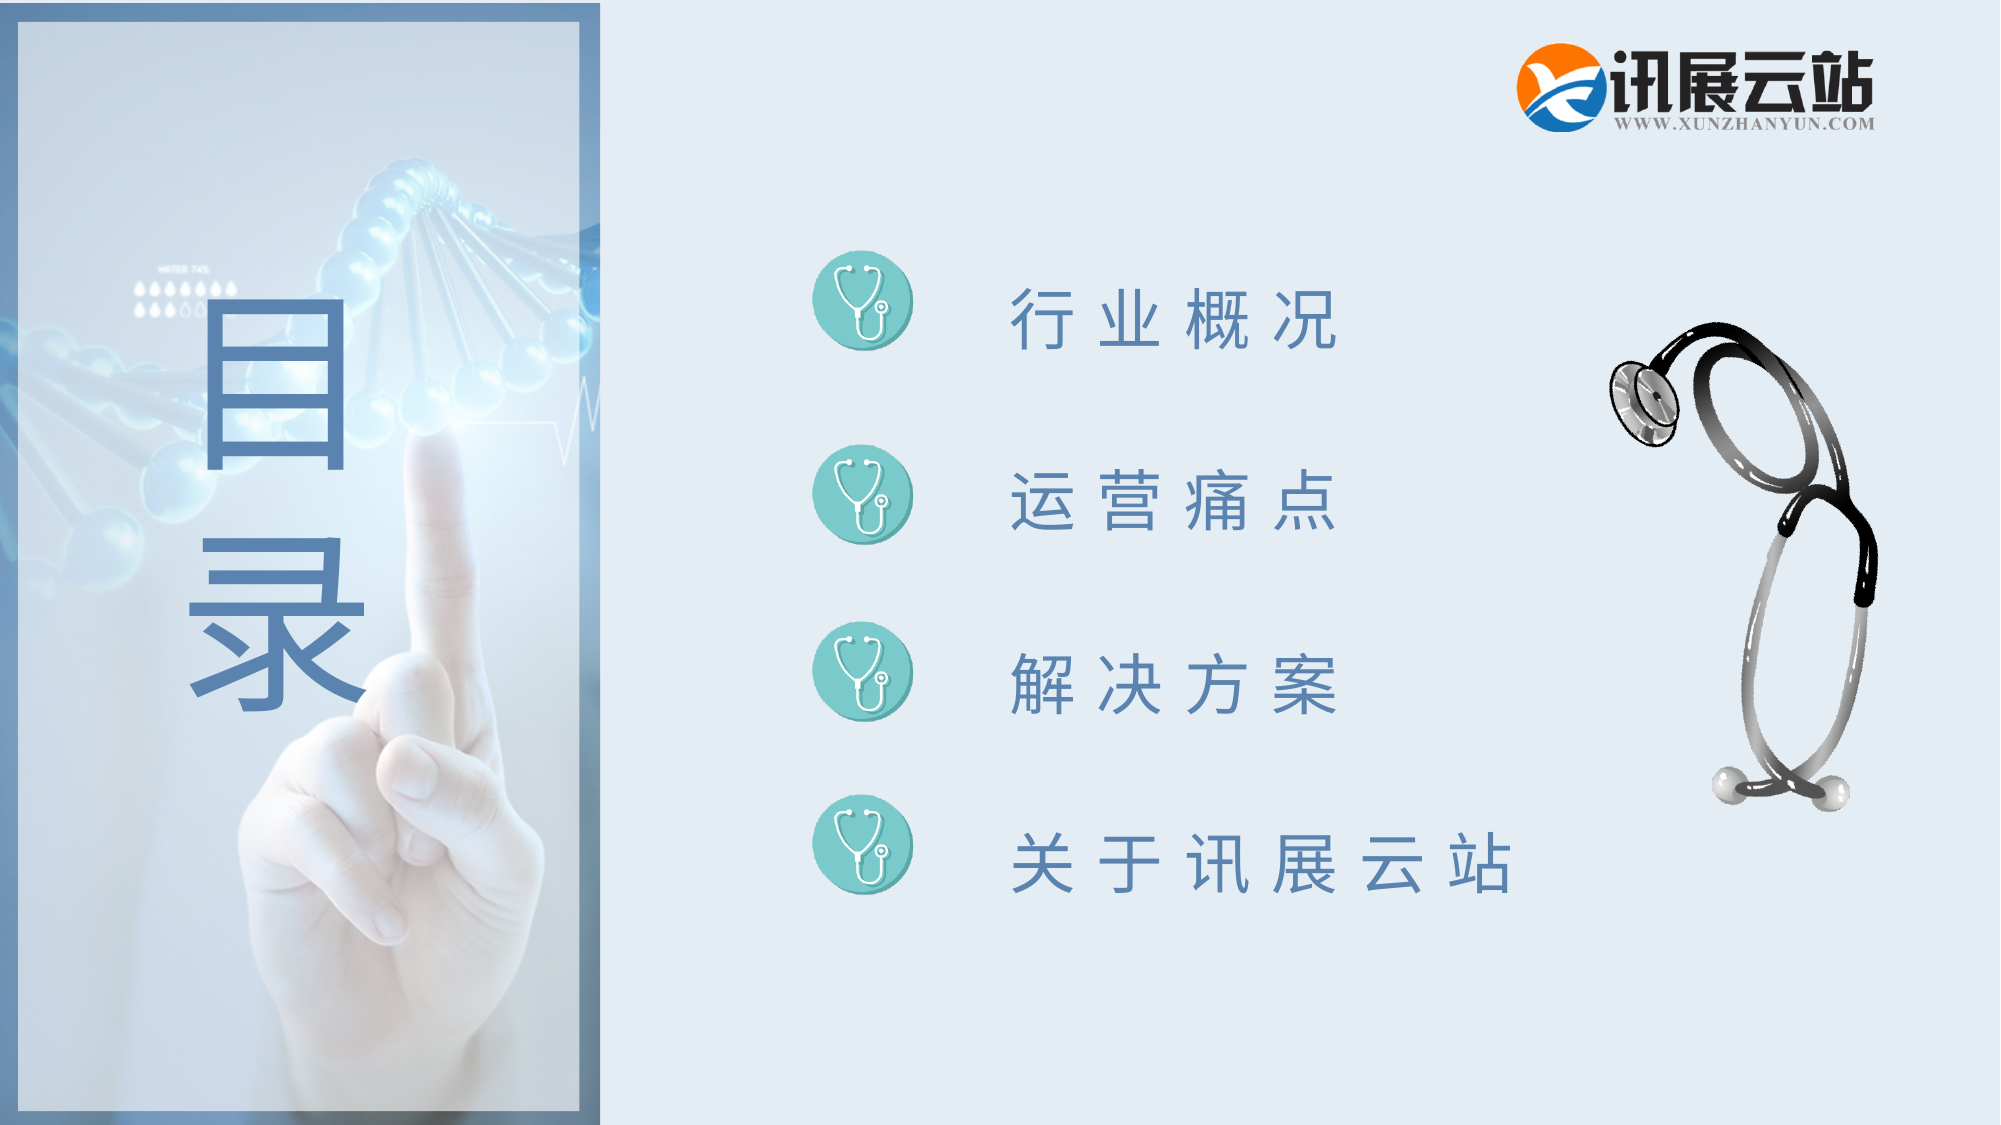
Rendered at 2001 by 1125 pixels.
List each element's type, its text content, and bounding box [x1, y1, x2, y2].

text_box 解决方案 [994, 595, 1512, 730]
text_box 行业概况 [994, 230, 1655, 365]
text_box 关于讯展云站 [994, 774, 1655, 910]
picture [0, 0, 2001, 1125]
text_box 运营痛点 [994, 411, 1471, 547]
